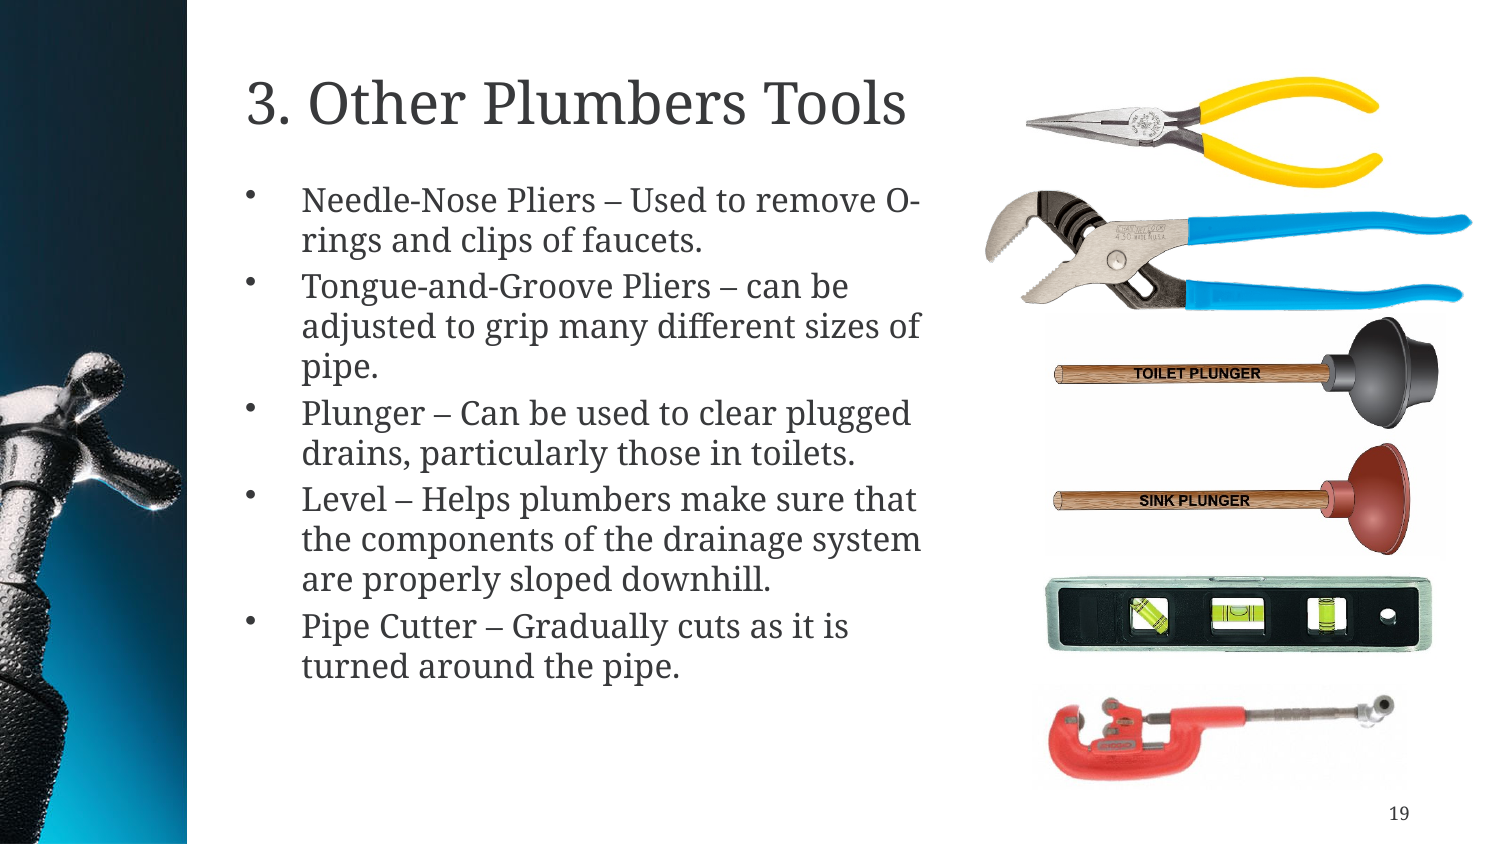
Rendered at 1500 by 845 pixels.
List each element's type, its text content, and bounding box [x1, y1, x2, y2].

picture [0, 0, 1500, 844]
slide_number 19 [1074, 794, 1425, 828]
list Needle-Nose Pliers – Used to remove O-rings and clips of faucets. Tongue-and-Groove Pliers – can be adjusted to grip many different sizes of pipe. Plunger – Can be used to clear plugged drains, particularly those in toilets. Level – Helps plumbers make sure that the components of the drainage system are properly sloped downhill. Pipe Cutter – Gradually cuts as it is turned around the pipe. [230, 171, 969, 755]
title 3. Other Plumbers Tools [230, 31, 1424, 172]
